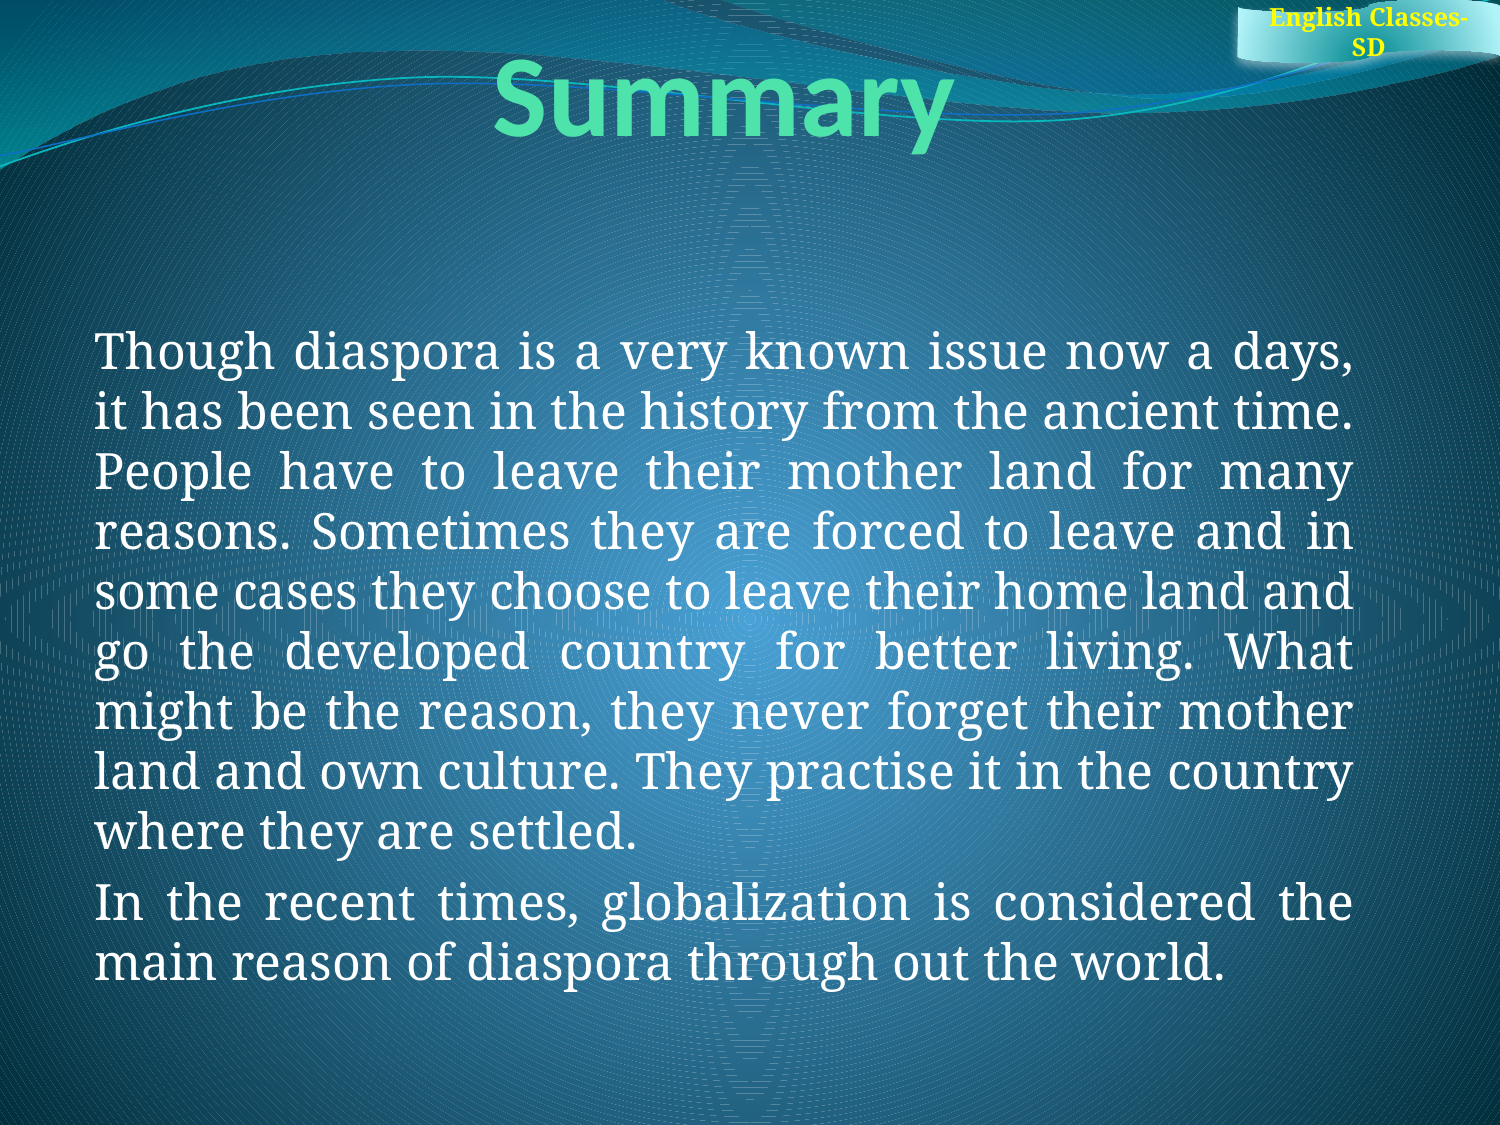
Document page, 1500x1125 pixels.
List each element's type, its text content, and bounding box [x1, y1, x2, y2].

title Summary [86, 37, 1362, 312]
text_box English Classes- SD [1237, 0, 1500, 63]
list Though diaspora is a very known issue now a days, it has been seen in the history from the ancient time. People have to leave their mother land for many reasons. Sometimes they are forced to leave and in some cases they choose to leave their home land and go the developed country for better living. What might be the reason, they never forget their mother land and own culture. They practise it in the country where they are settled. In the recent times, globalization is considered the main reason of diaspora through out the world. [86, 312, 1362, 692]
